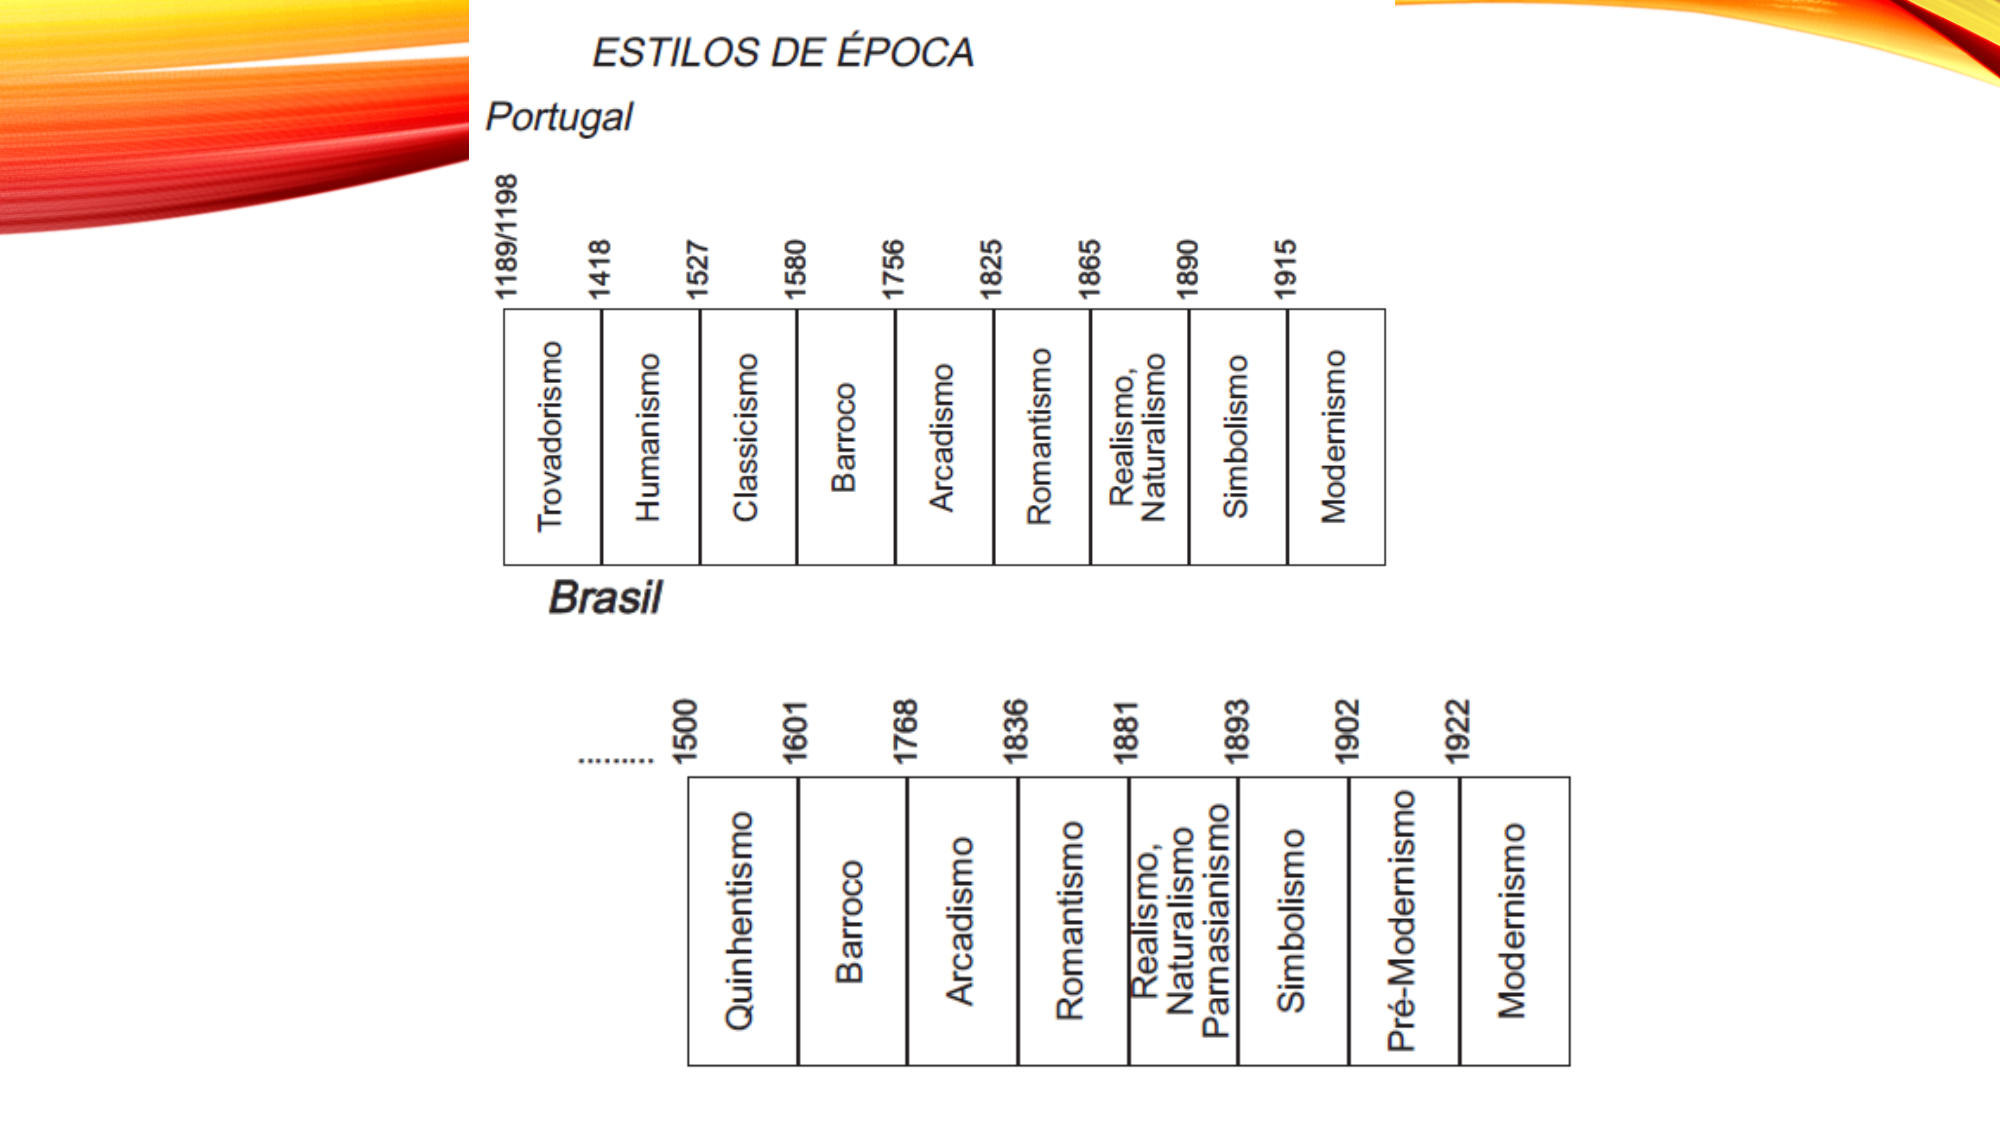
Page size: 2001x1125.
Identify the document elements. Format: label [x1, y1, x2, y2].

picture [1395, 0, 2000, 237]
picture [536, 574, 1579, 1073]
list [468, 0, 1395, 575]
picture [0, 0, 468, 237]
